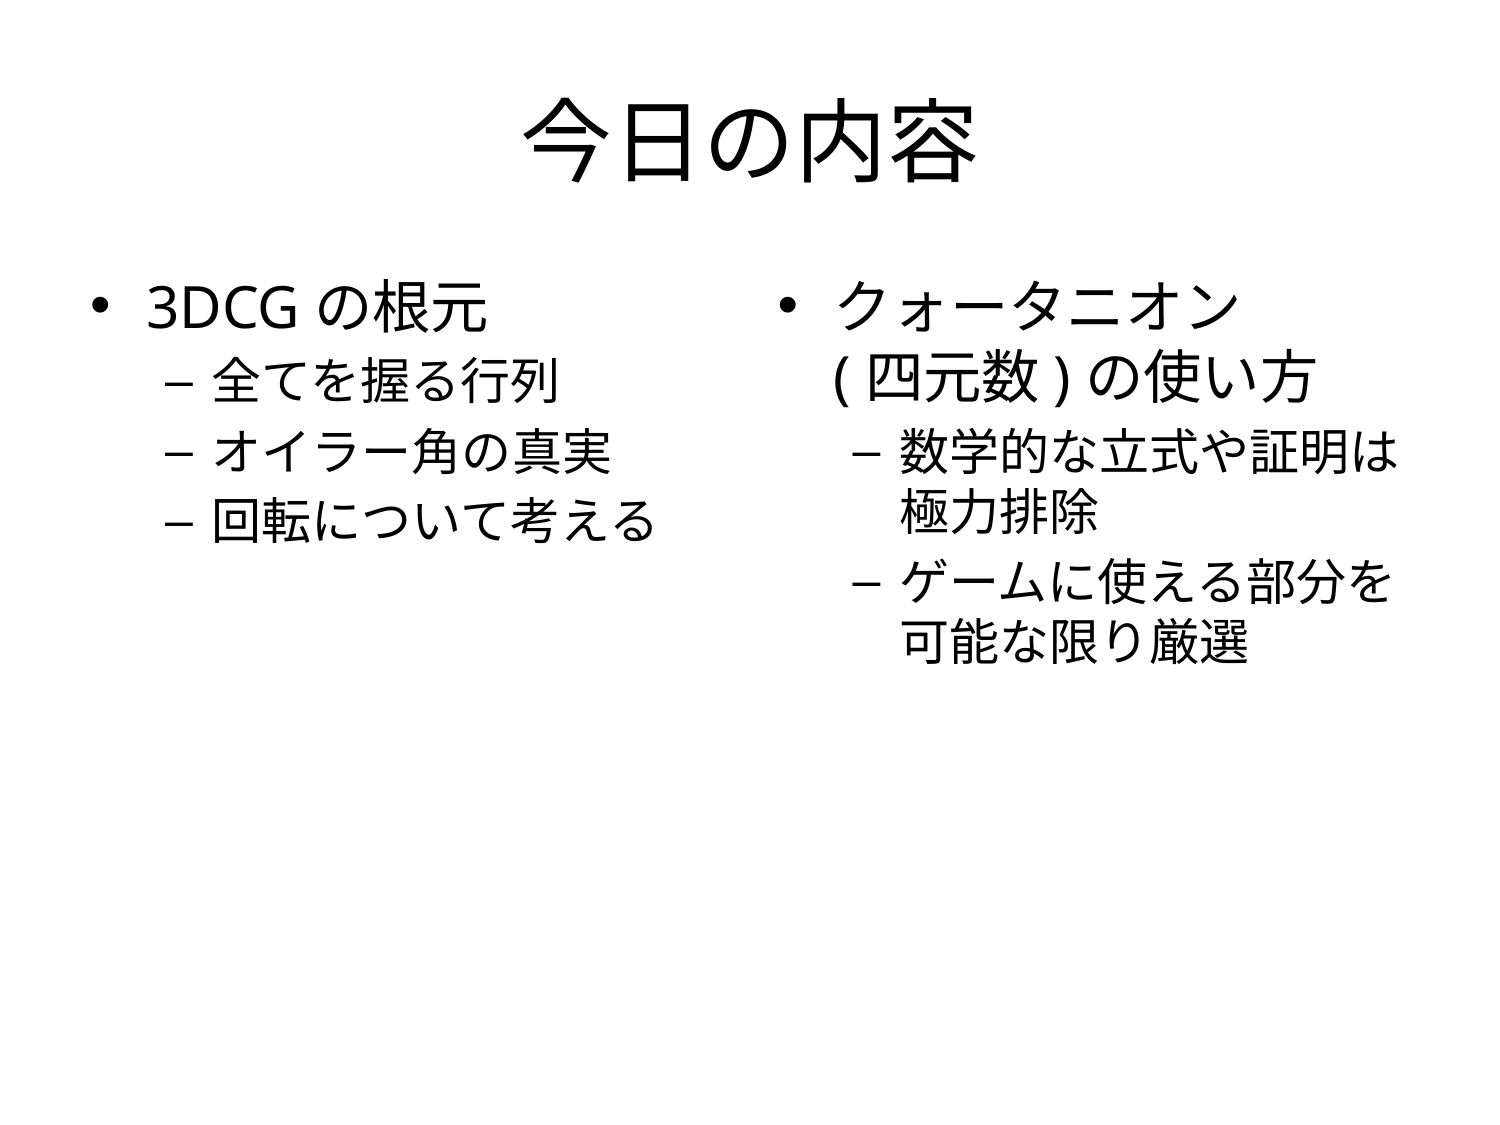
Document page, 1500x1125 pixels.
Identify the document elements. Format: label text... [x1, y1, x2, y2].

list クォータニオン (四元数)の使い方 数学的な立式や証明は極力排除 ゲームに使える部分を可能な限り厳選 [762, 262, 1426, 1006]
list 3DCGの根元 全てを握る行列 オイラー角の真実 回転について考える [74, 262, 738, 1006]
title 今日の内容 [74, 44, 1426, 233]
